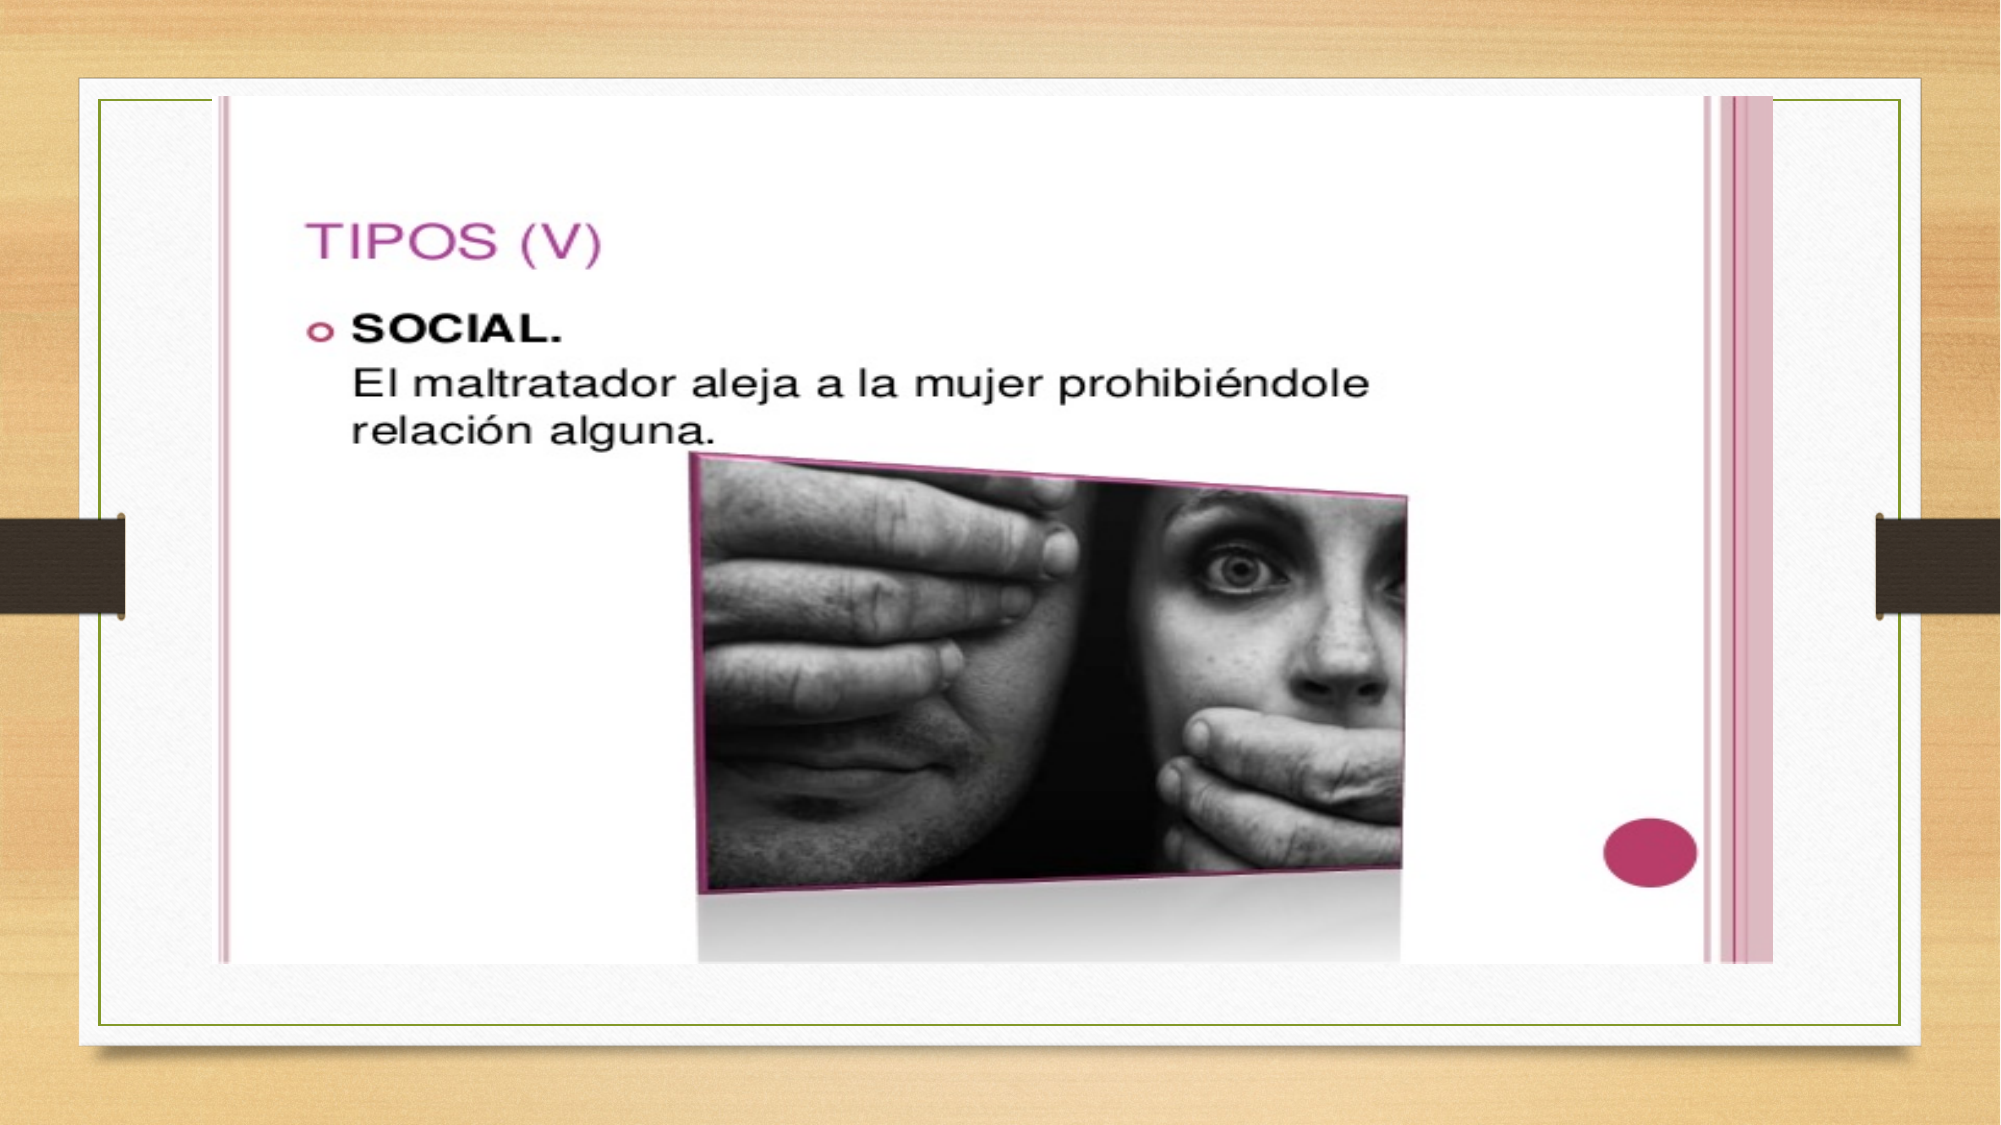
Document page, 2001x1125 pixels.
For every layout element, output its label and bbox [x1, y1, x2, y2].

picture [0, 0, 2001, 1125]
list [211, 96, 1773, 964]
